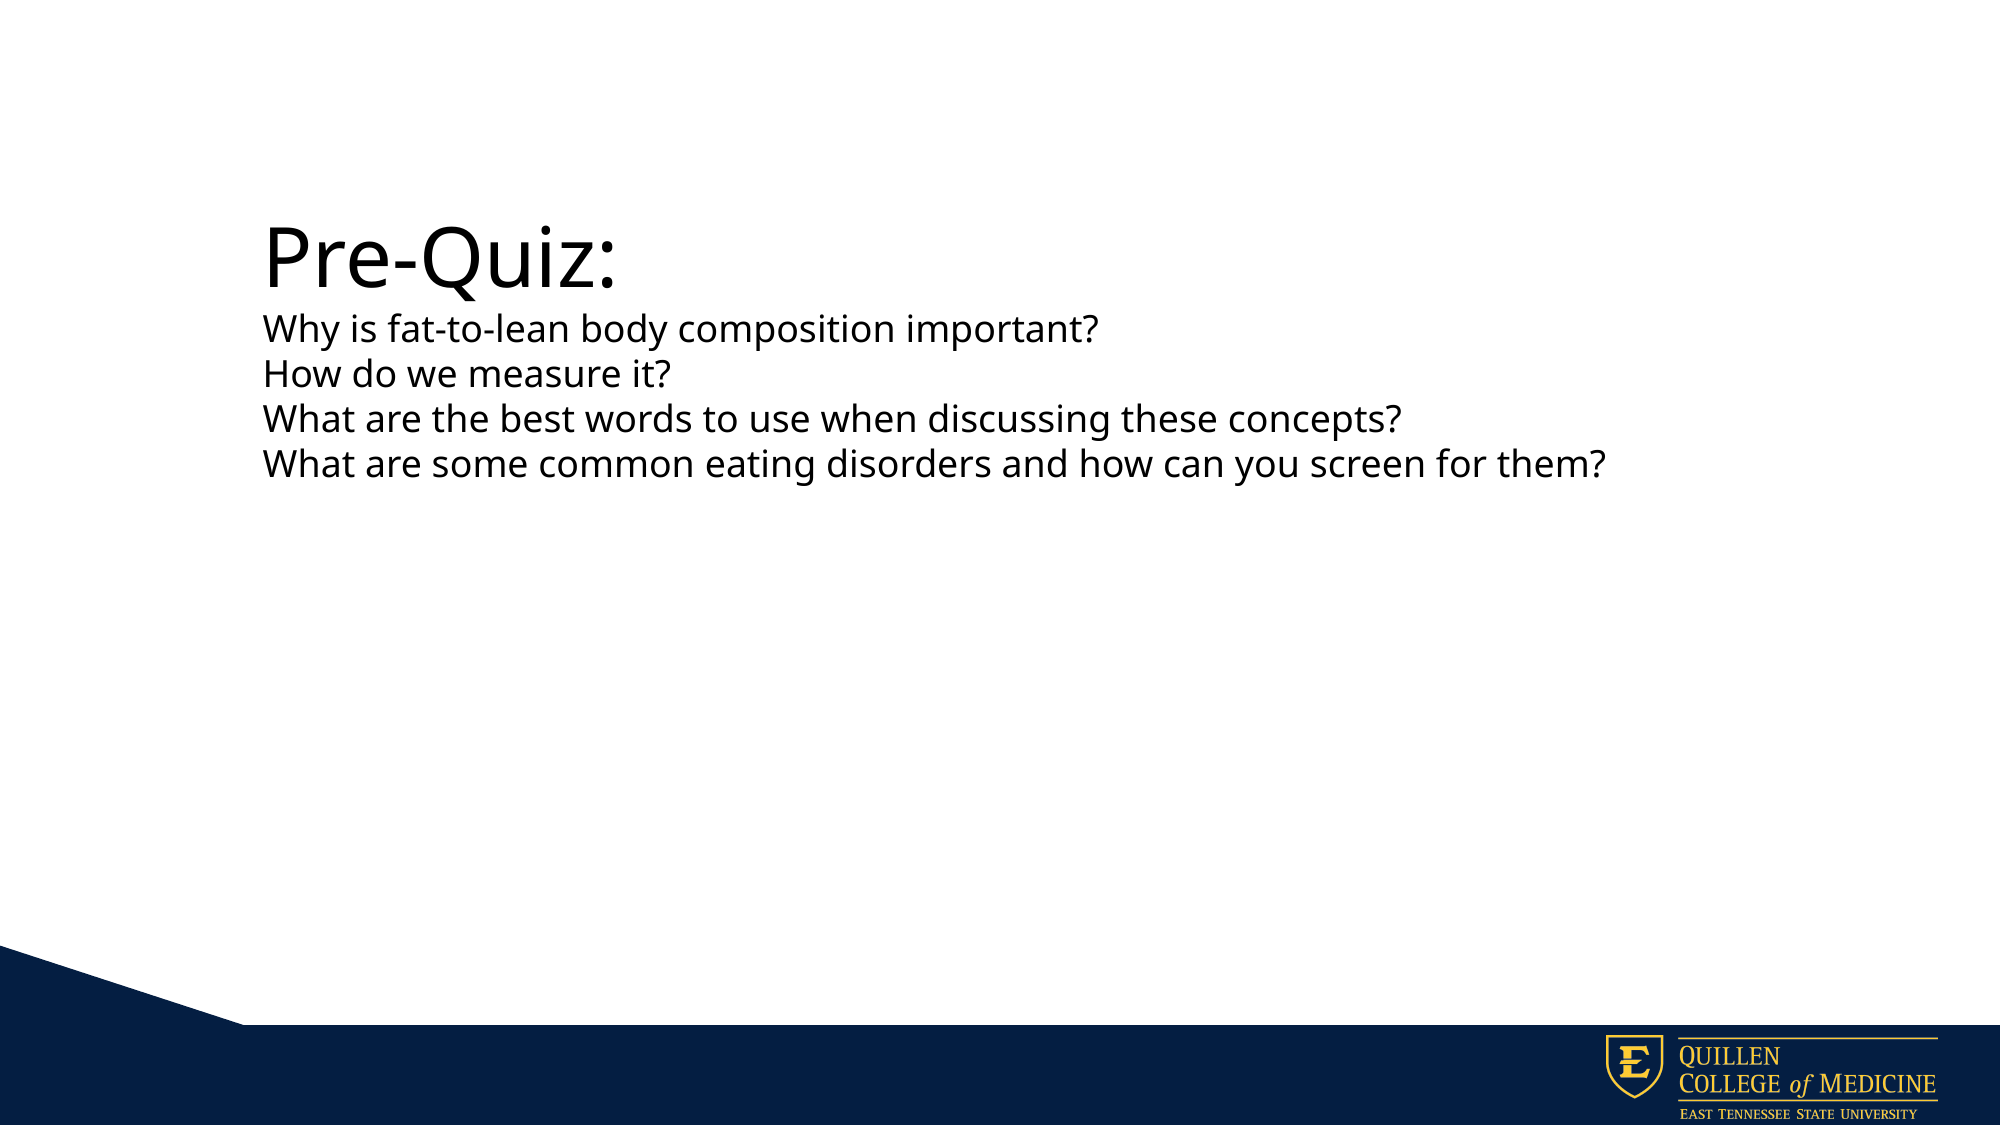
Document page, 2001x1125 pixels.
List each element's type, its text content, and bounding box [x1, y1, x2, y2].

text_box Pre-Quiz: Why is fat-to-lean body composition important? How do we measure it? What are the best words to use when discussing these concepts? What are some common eating disorders and how can you screen for them? [247, 197, 1778, 537]
picture [1606, 1035, 1938, 1119]
